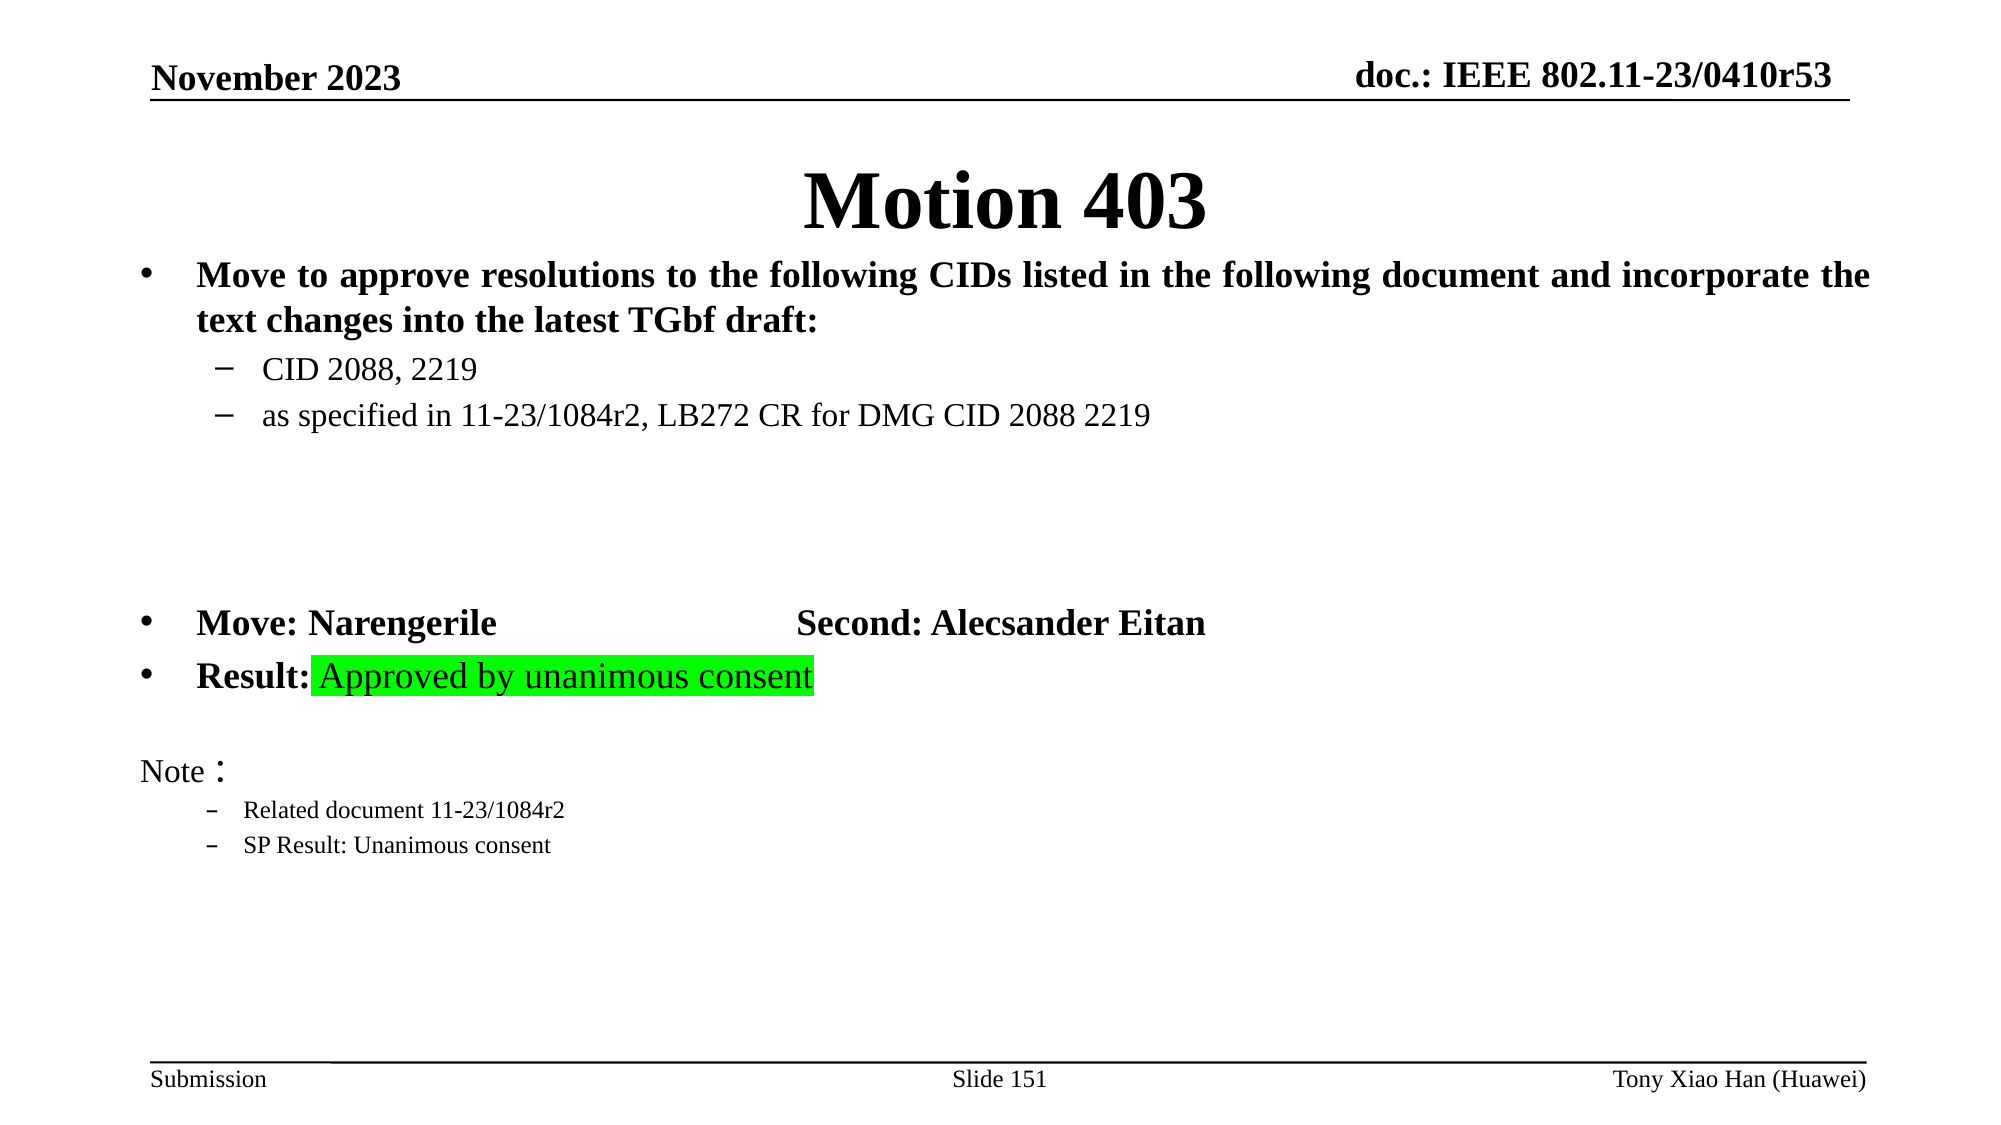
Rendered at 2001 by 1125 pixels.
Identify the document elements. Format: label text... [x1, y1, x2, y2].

text_box Motion 403 [368, 137, 1644, 212]
text_box Move to approve resolutions to the following CIDs listed in the following document and incorporate the text changes into the latest TGbf draft: CID 2088, 2219 as specified in 11-23/1084r2, LB272 CR for DMG CID 2088 2219 Move: Narengerile Second: Alecsander Eitan Result: Approved by unanimous consent Note： Related document 11-23/1084r2 SP Result: Unanimous consent [125, 212, 1888, 900]
